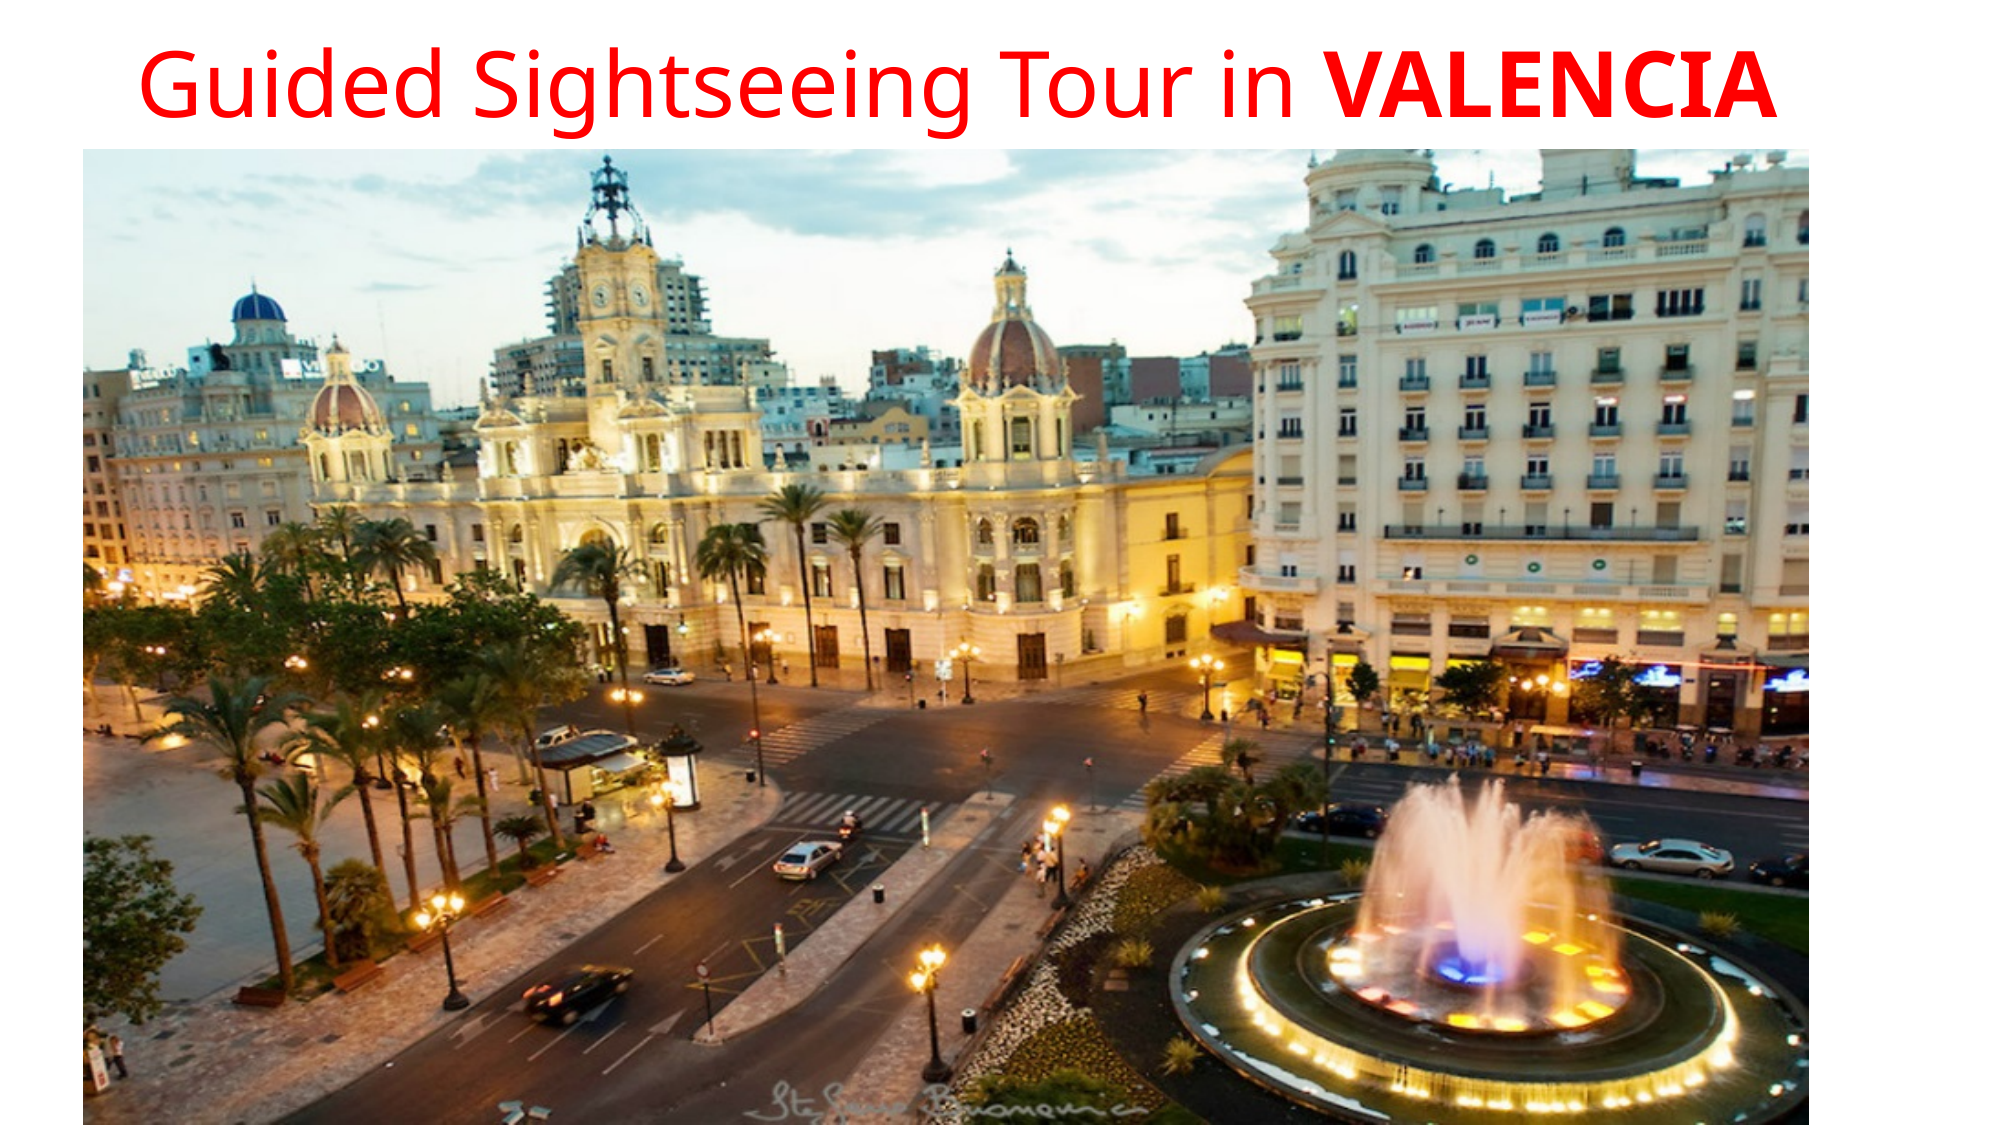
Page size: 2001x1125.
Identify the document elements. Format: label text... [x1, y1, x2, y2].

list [83, 149, 1809, 1125]
title Guided Sightseeing Tour in VALENCIA [121, 26, 1847, 150]
